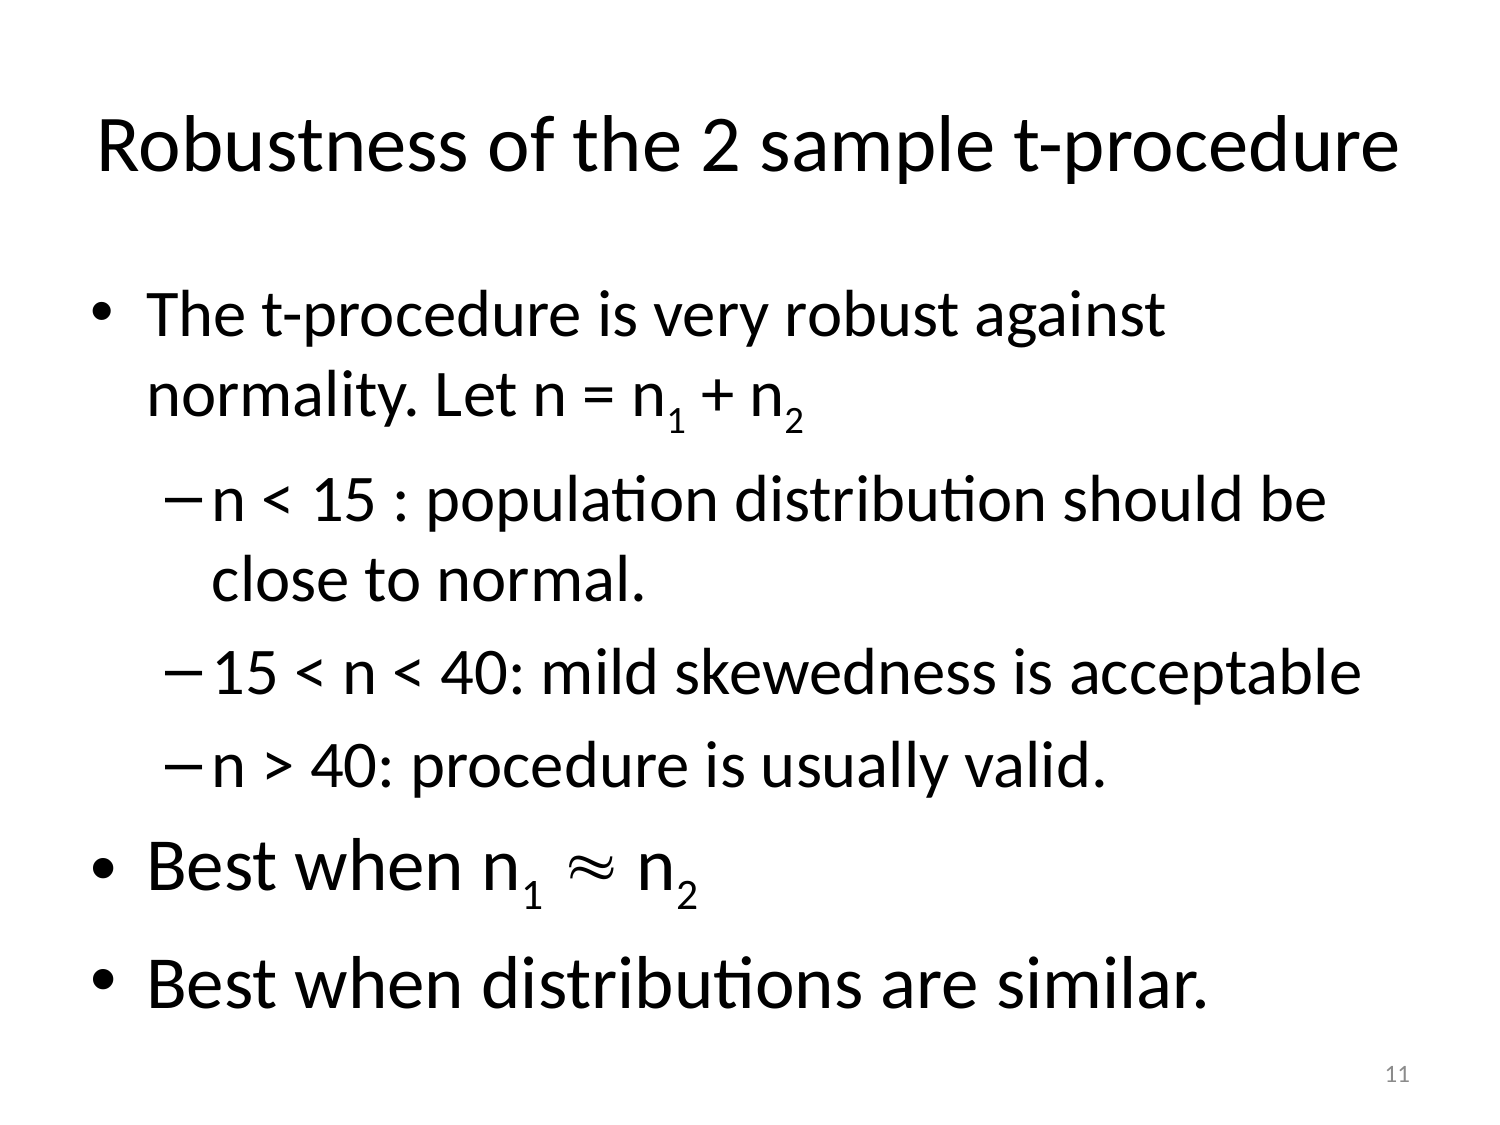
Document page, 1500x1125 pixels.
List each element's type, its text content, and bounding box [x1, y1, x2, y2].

list The t-procedure is very robust against normality. Let n = n1 + n2 n < 15 : population distribution should be close to normal. 15 < n < 40: mild skewedness is acceptable n > 40: procedure is usually valid. Best when n1  n2 Best when distributions are similar. [75, 262, 1425, 1050]
slide_number 11 [1074, 1042, 1425, 1103]
title Robustness of the 2 sample t-procedure [75, 45, 1425, 233]
